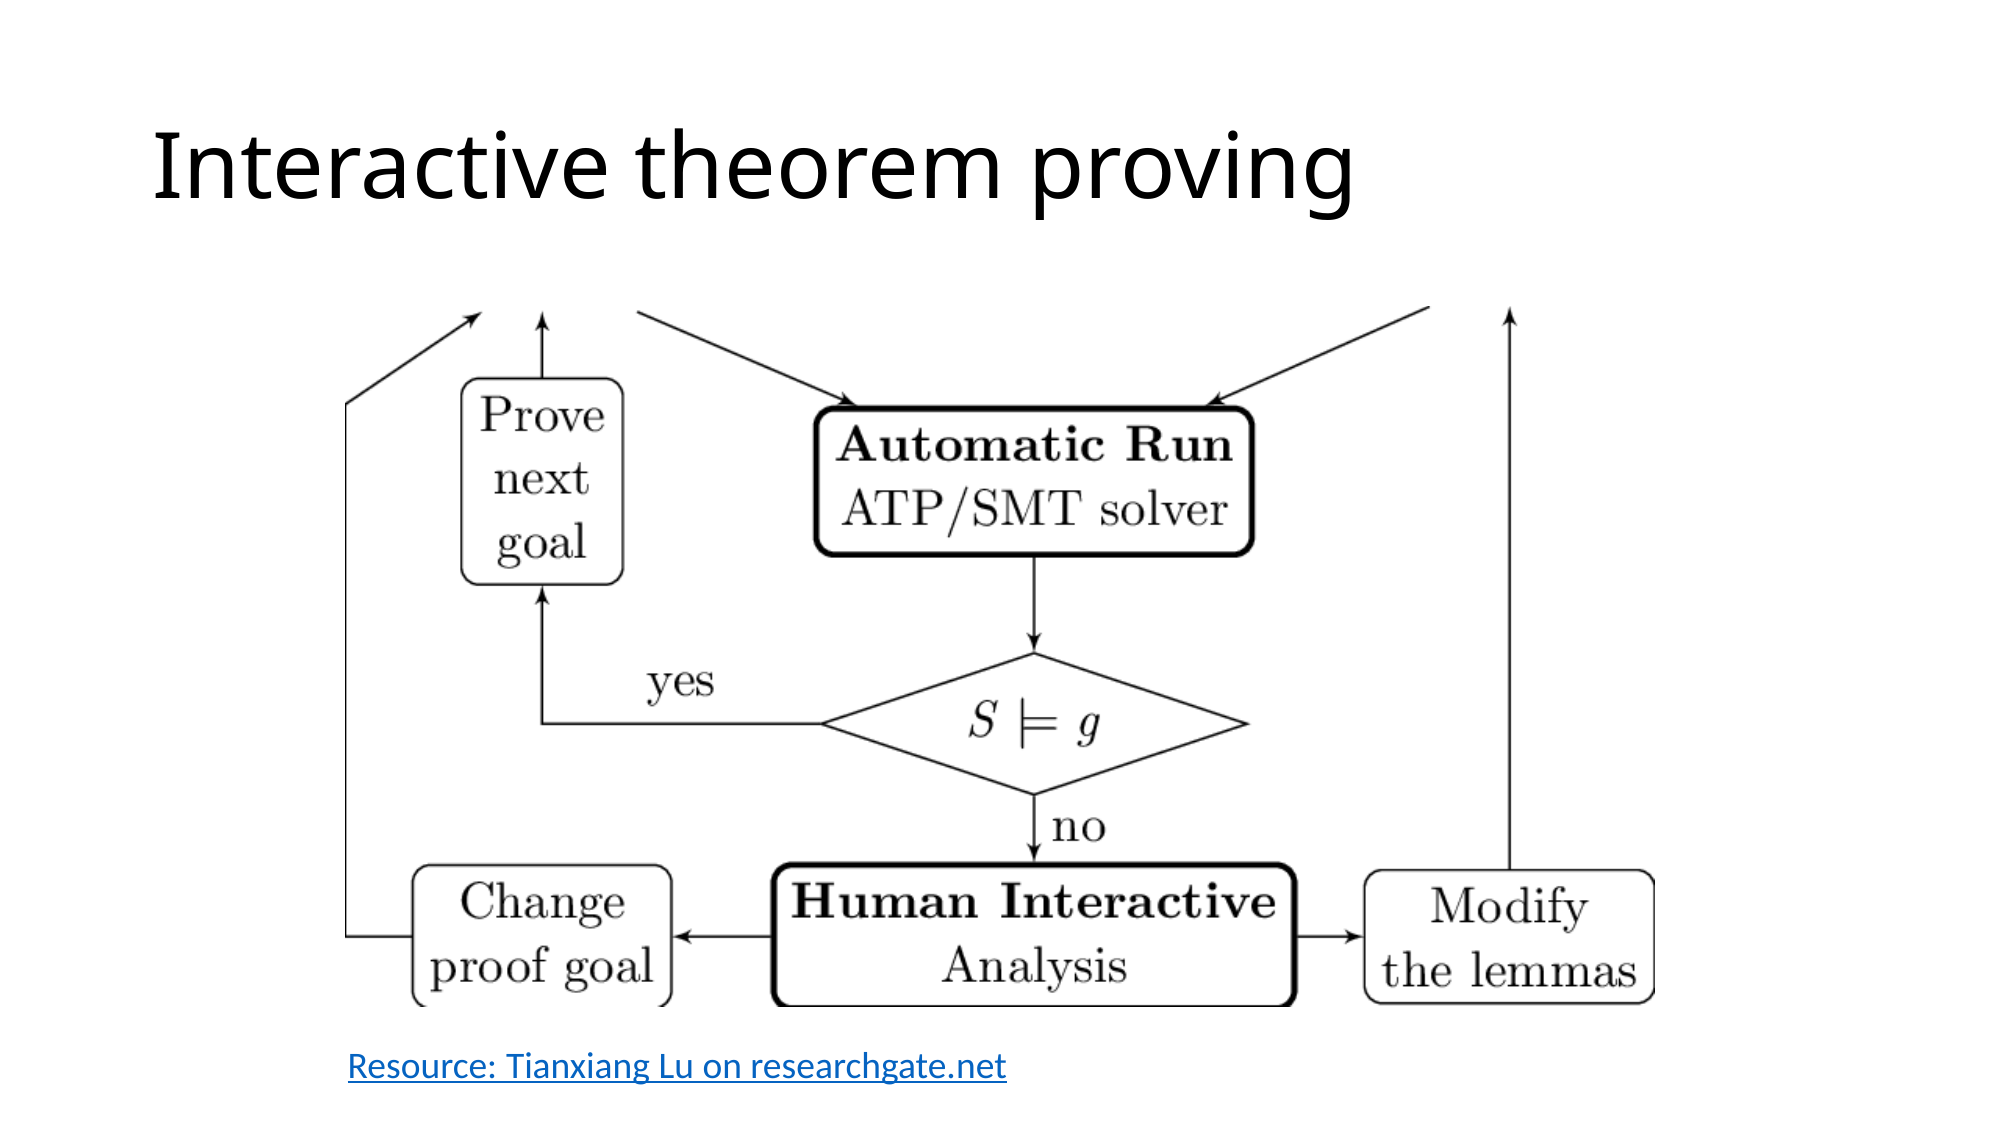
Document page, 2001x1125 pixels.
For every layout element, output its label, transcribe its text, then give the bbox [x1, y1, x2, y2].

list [345, 306, 1655, 1007]
text_box Resource: Tianxiang Lu on researchgate.net [332, 1033, 1333, 1093]
title Interactive theorem proving [137, 59, 1863, 278]
